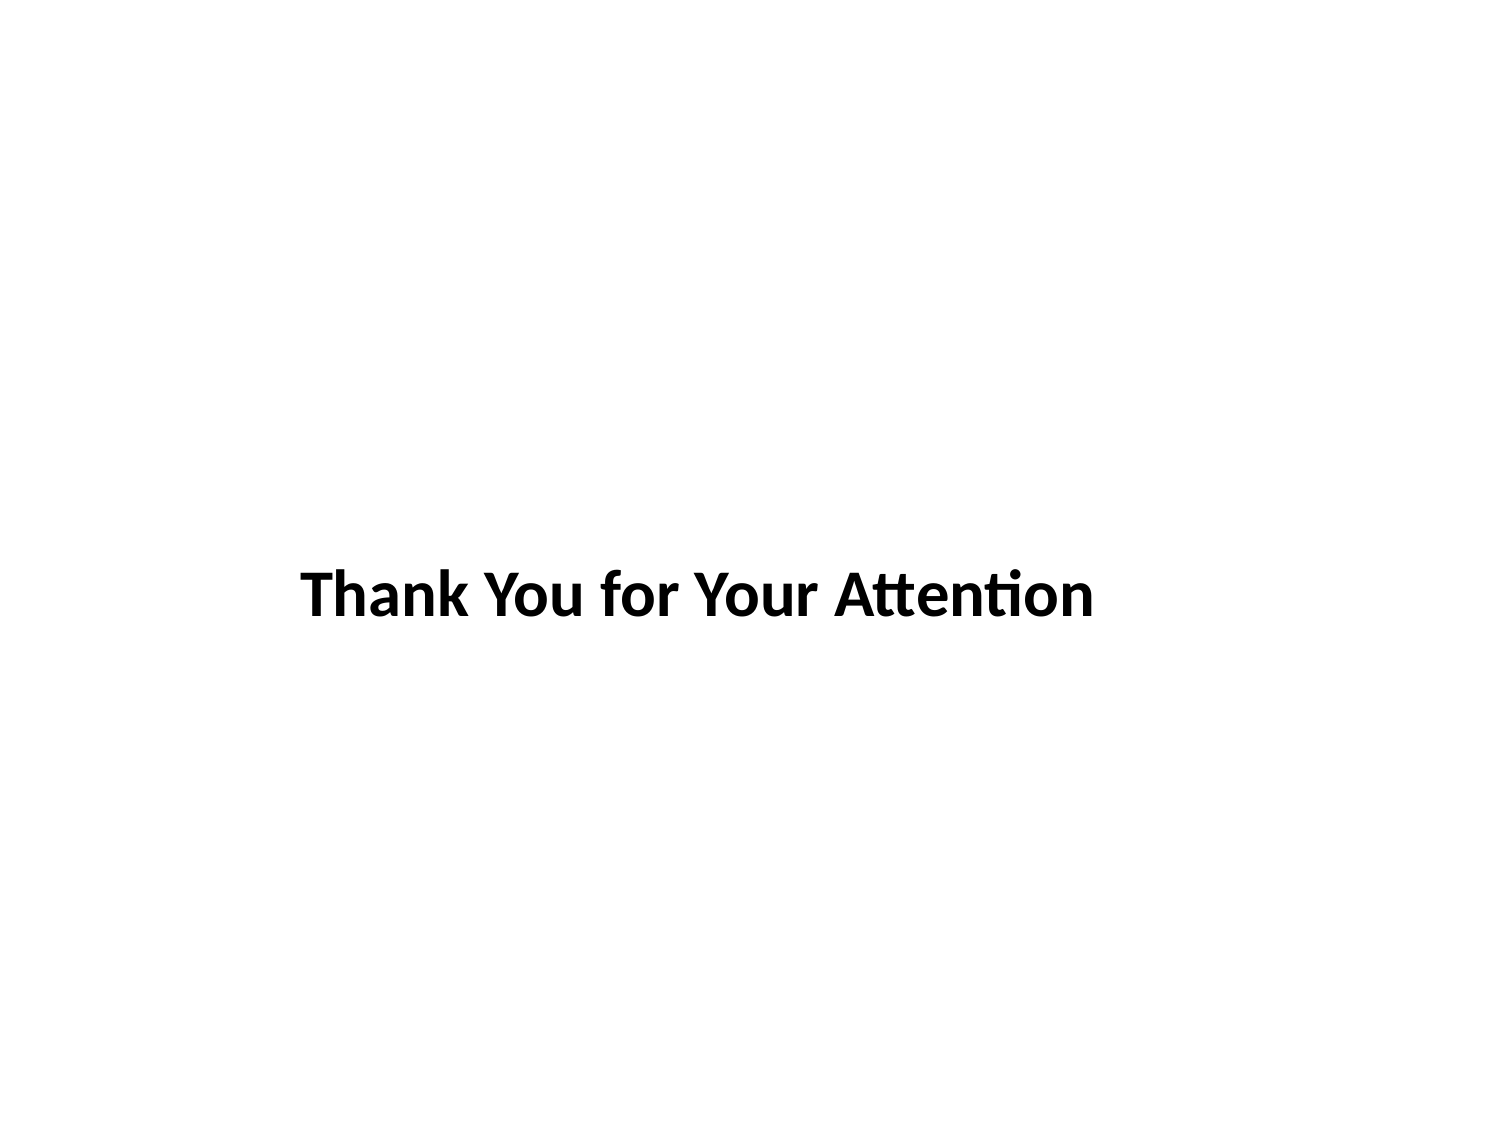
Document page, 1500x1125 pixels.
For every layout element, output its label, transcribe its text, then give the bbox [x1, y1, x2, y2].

list Thank You for Your Attention [75, 262, 1425, 1005]
